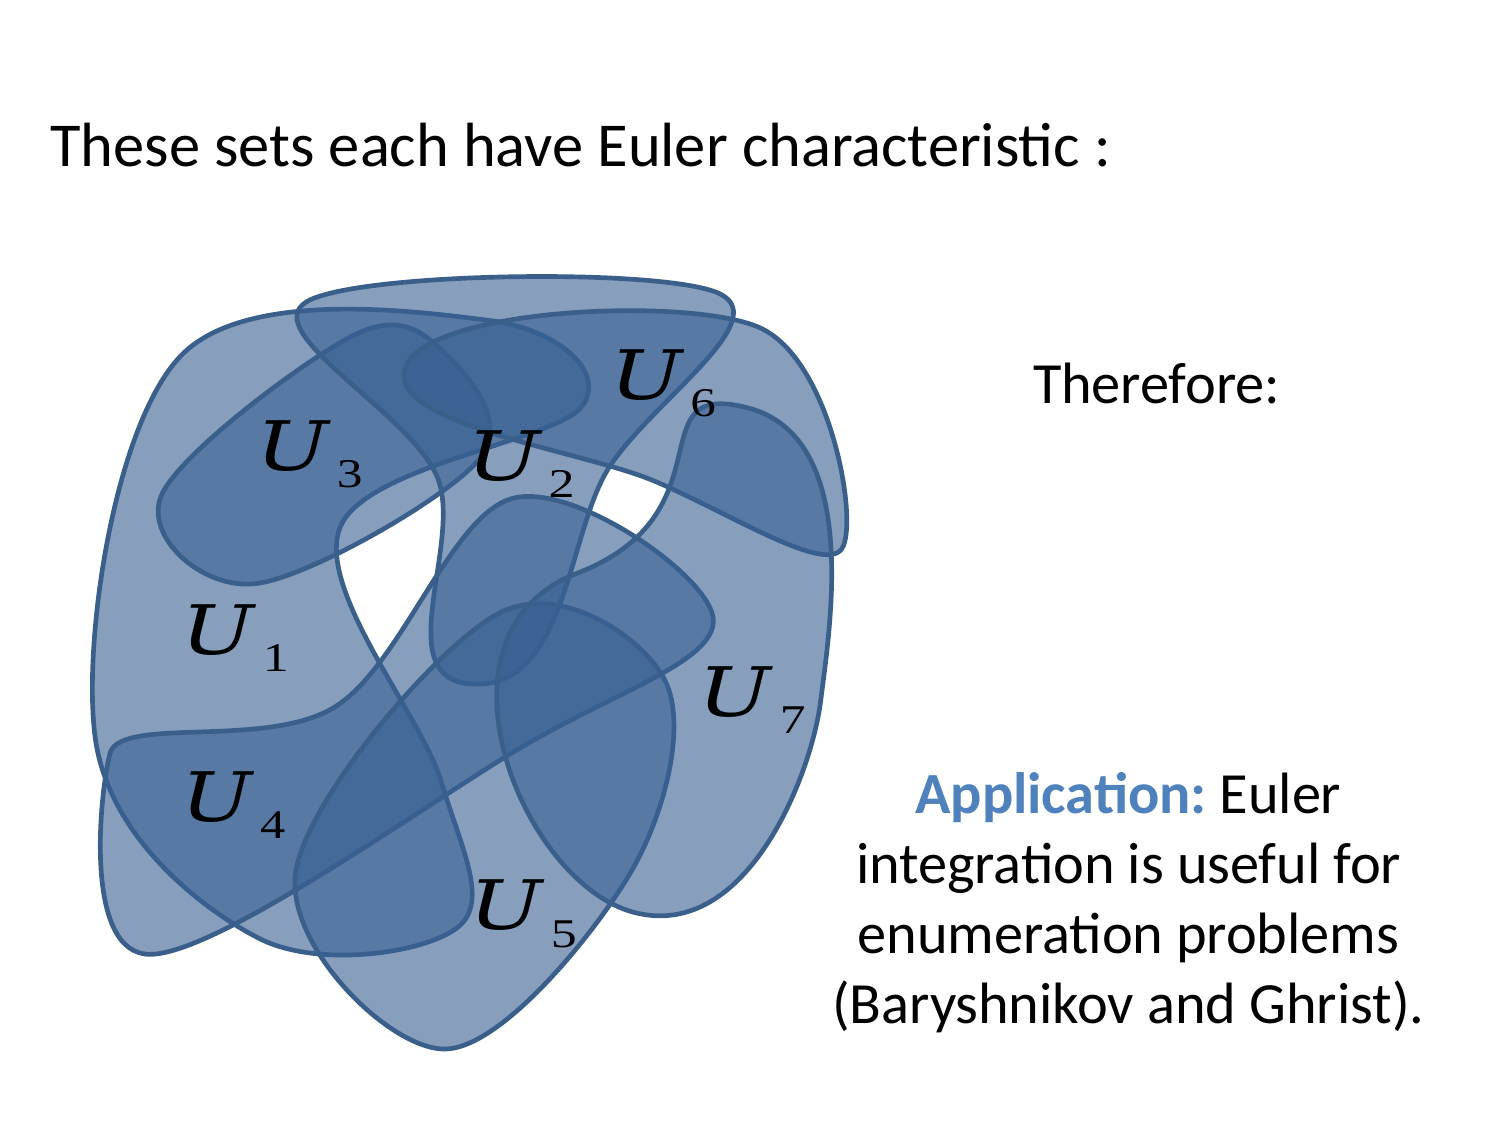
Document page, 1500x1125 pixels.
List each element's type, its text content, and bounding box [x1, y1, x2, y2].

text_box [292, 602, 611, 1052]
text_box [234, 895, 318, 957]
text_box [402, 308, 849, 557]
text_box [294, 274, 736, 572]
text_box [494, 401, 834, 918]
text_box Application: Euler integration is useful for enumeration problems (Baryshnikov and Ghrist). [813, 747, 1444, 1043]
text_box [98, 494, 636, 957]
text_box [90, 309, 380, 778]
text_box [156, 355, 440, 587]
